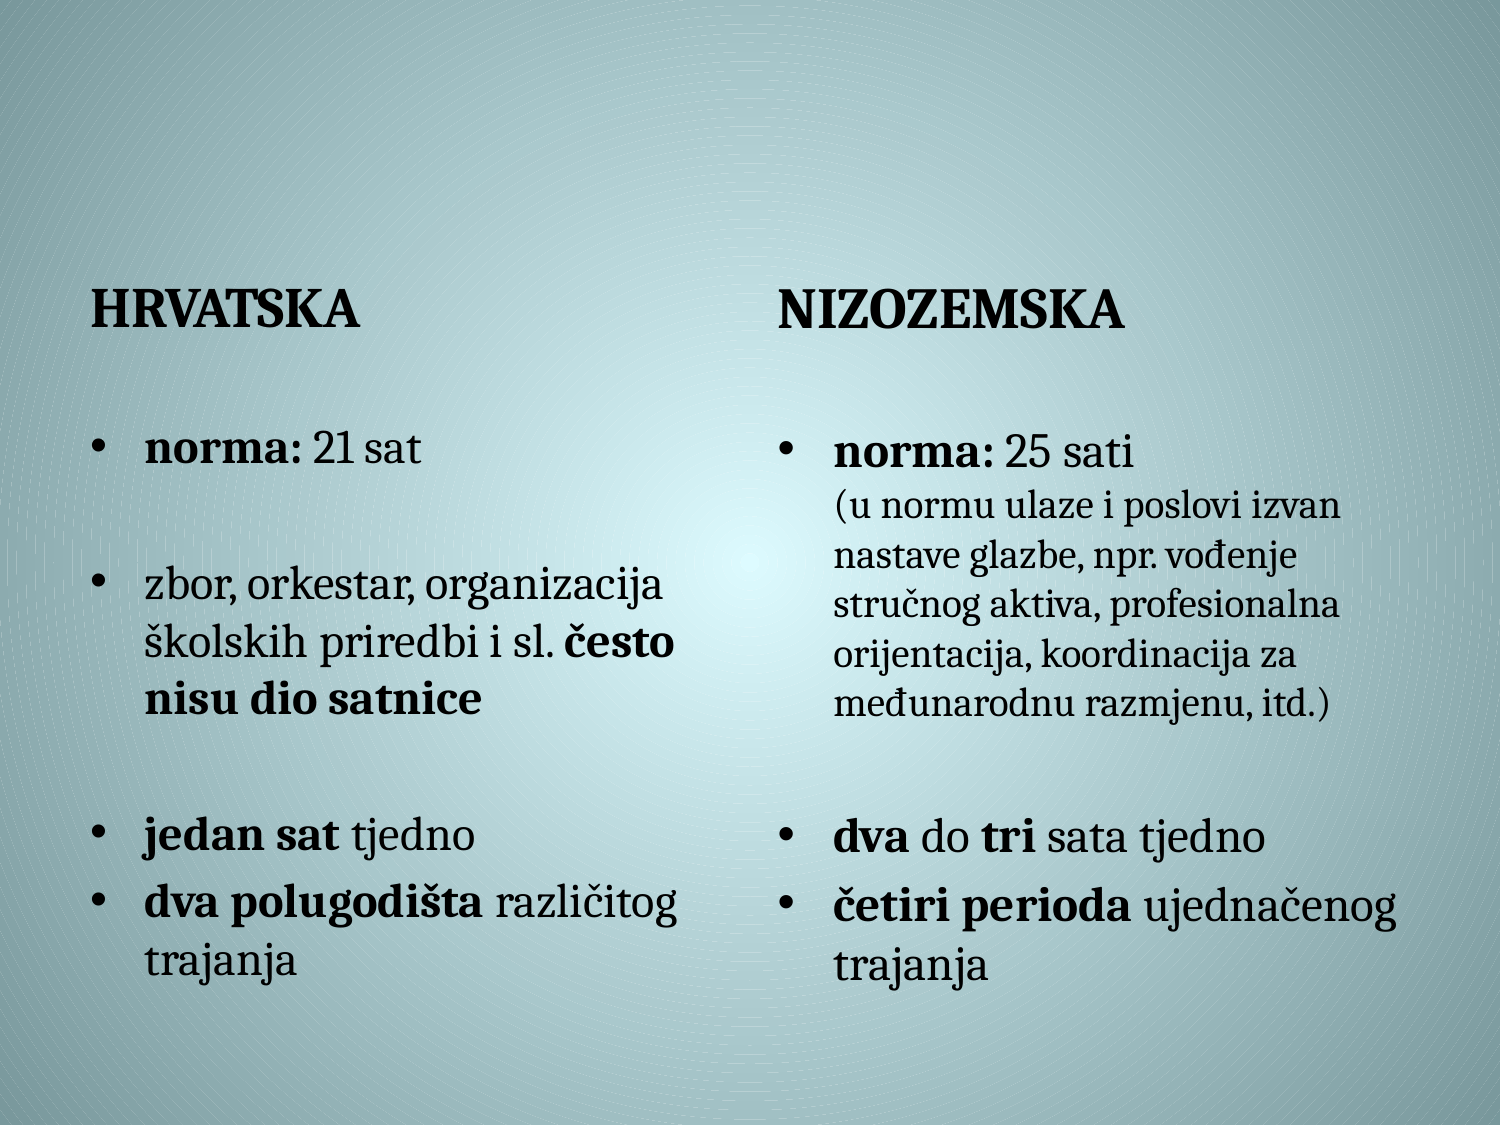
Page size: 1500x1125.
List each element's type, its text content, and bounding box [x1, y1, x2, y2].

list HRVATSKA norma: 21 sat zbor, orkestar, organizacija školskih priredbi i sl. često nisu dio satnice jedan sat tjedno dva polugodišta različitog trajanja [75, 262, 738, 1005]
list NIZOZEMSKA norma: 25 sati (u normu ulaze i poslovi izvan nastave glazbe, npr. vođenje stručnog aktiva, profesionalna orijentacija, koordinacija za međunarodnu razmjenu, itd.) dva do tri sata tjedno četiri perioda ujednačenog trajanja [762, 262, 1425, 1005]
